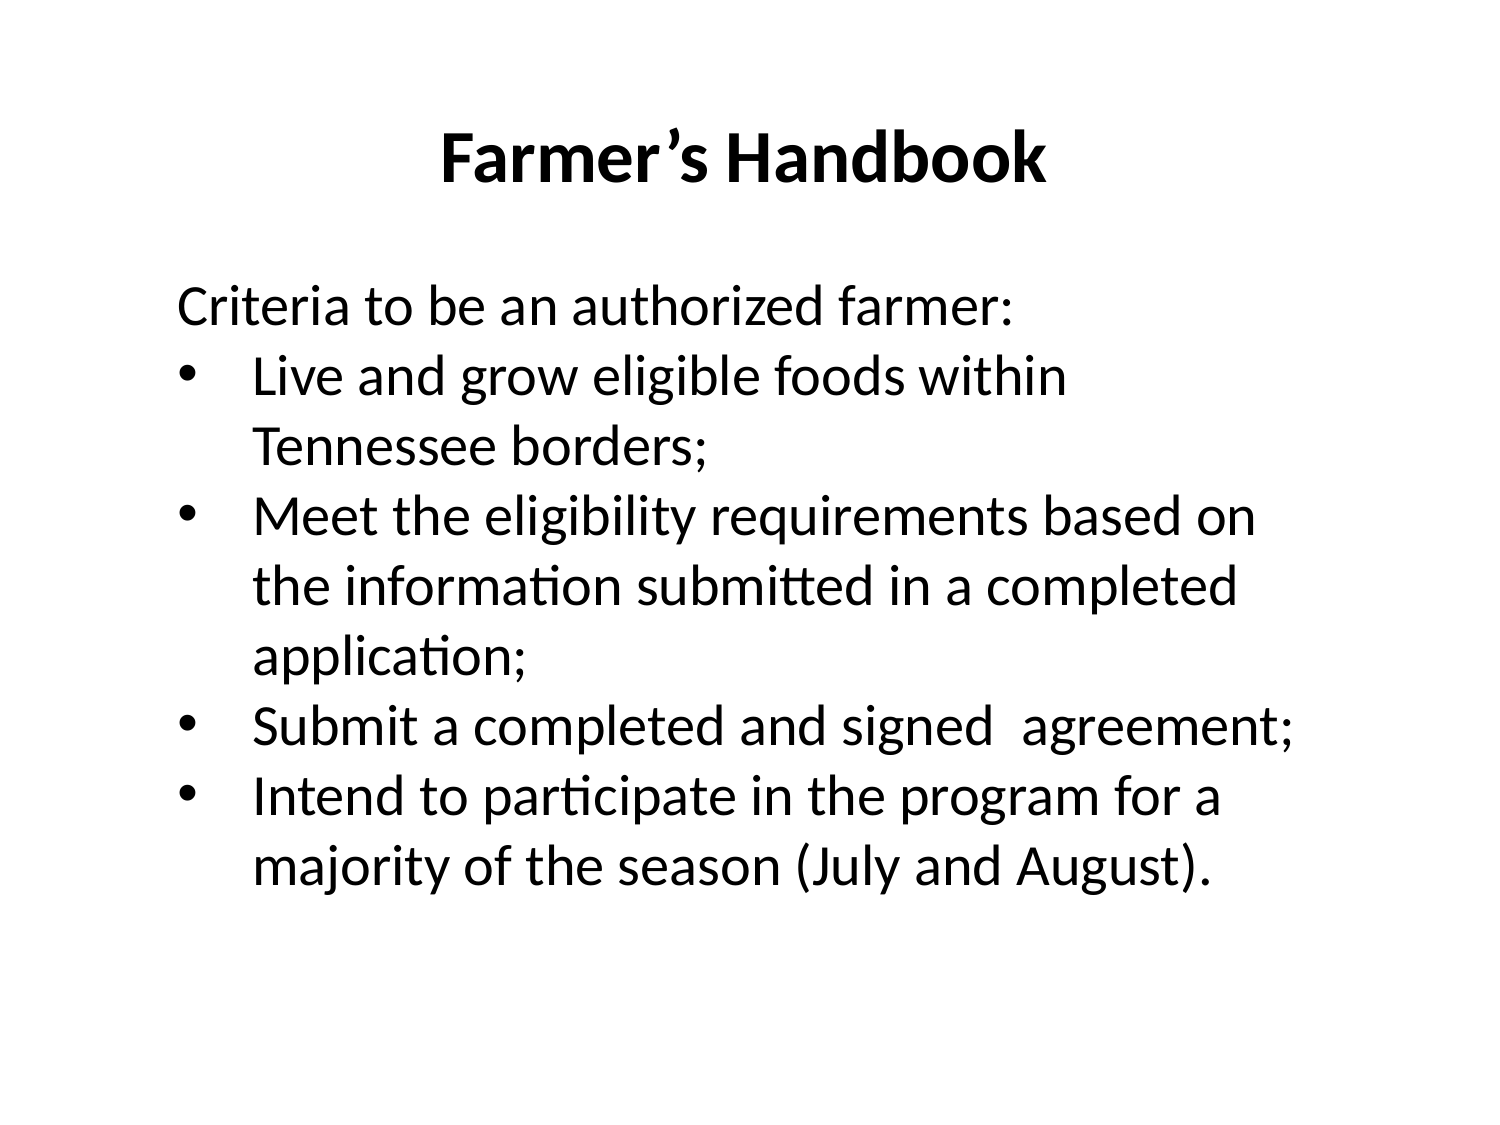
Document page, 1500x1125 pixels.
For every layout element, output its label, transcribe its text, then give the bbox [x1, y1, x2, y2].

text_box Farmer’s Handbook Criteria to be an authorized farmer: Live and grow eligible foods within Tennessee borders; Meet the eligibility requirements based on the information submitted in a completed application; Submit a completed and signed agreement; Intend to participate in the program for a majority of the season (July and August). [162, 99, 1325, 950]
